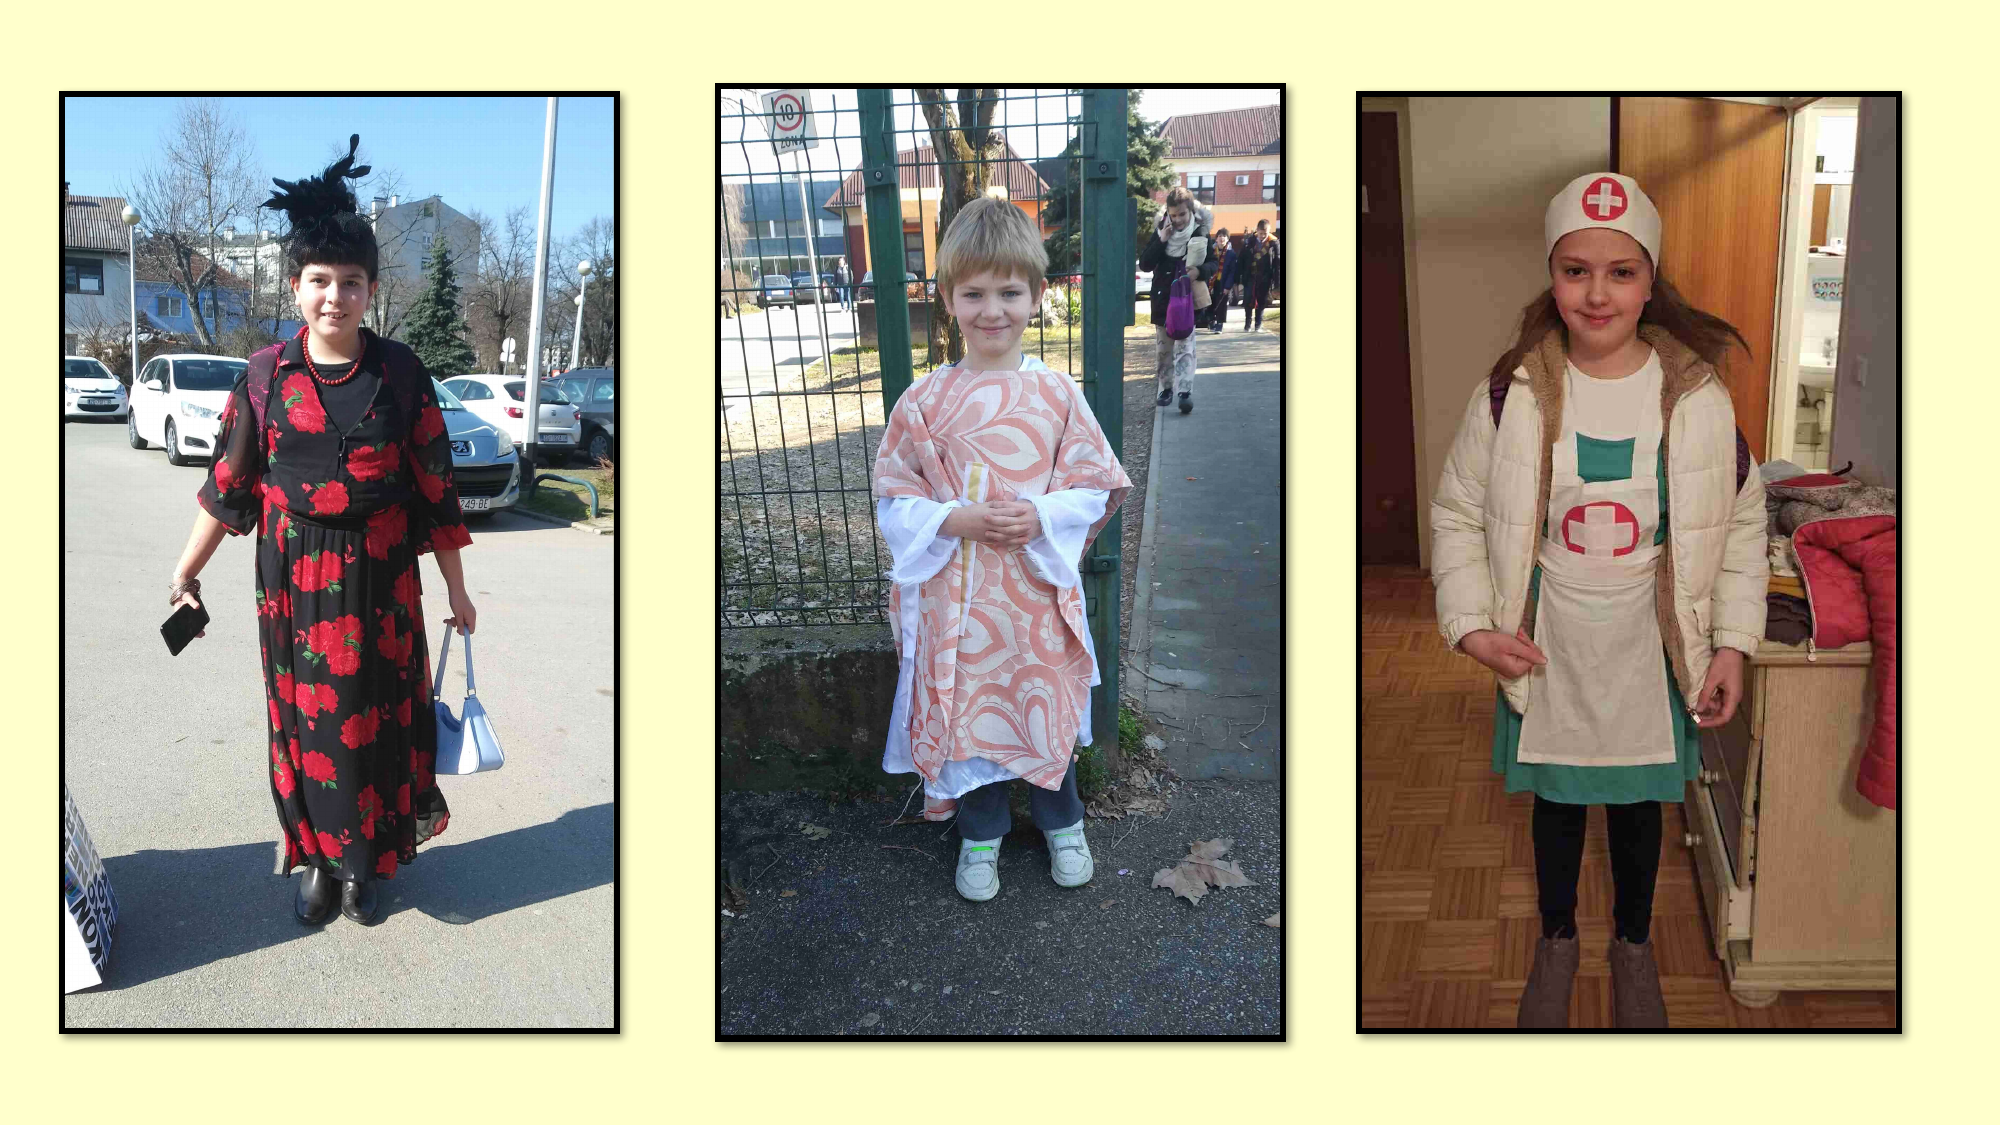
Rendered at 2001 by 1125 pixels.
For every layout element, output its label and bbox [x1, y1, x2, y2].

picture [0, 97, 805, 1028]
picture [721, 89, 1280, 282]
picture [1361, 97, 1896, 1028]
picture [721, 842, 1280, 1035]
list [527, 282, 1361, 842]
